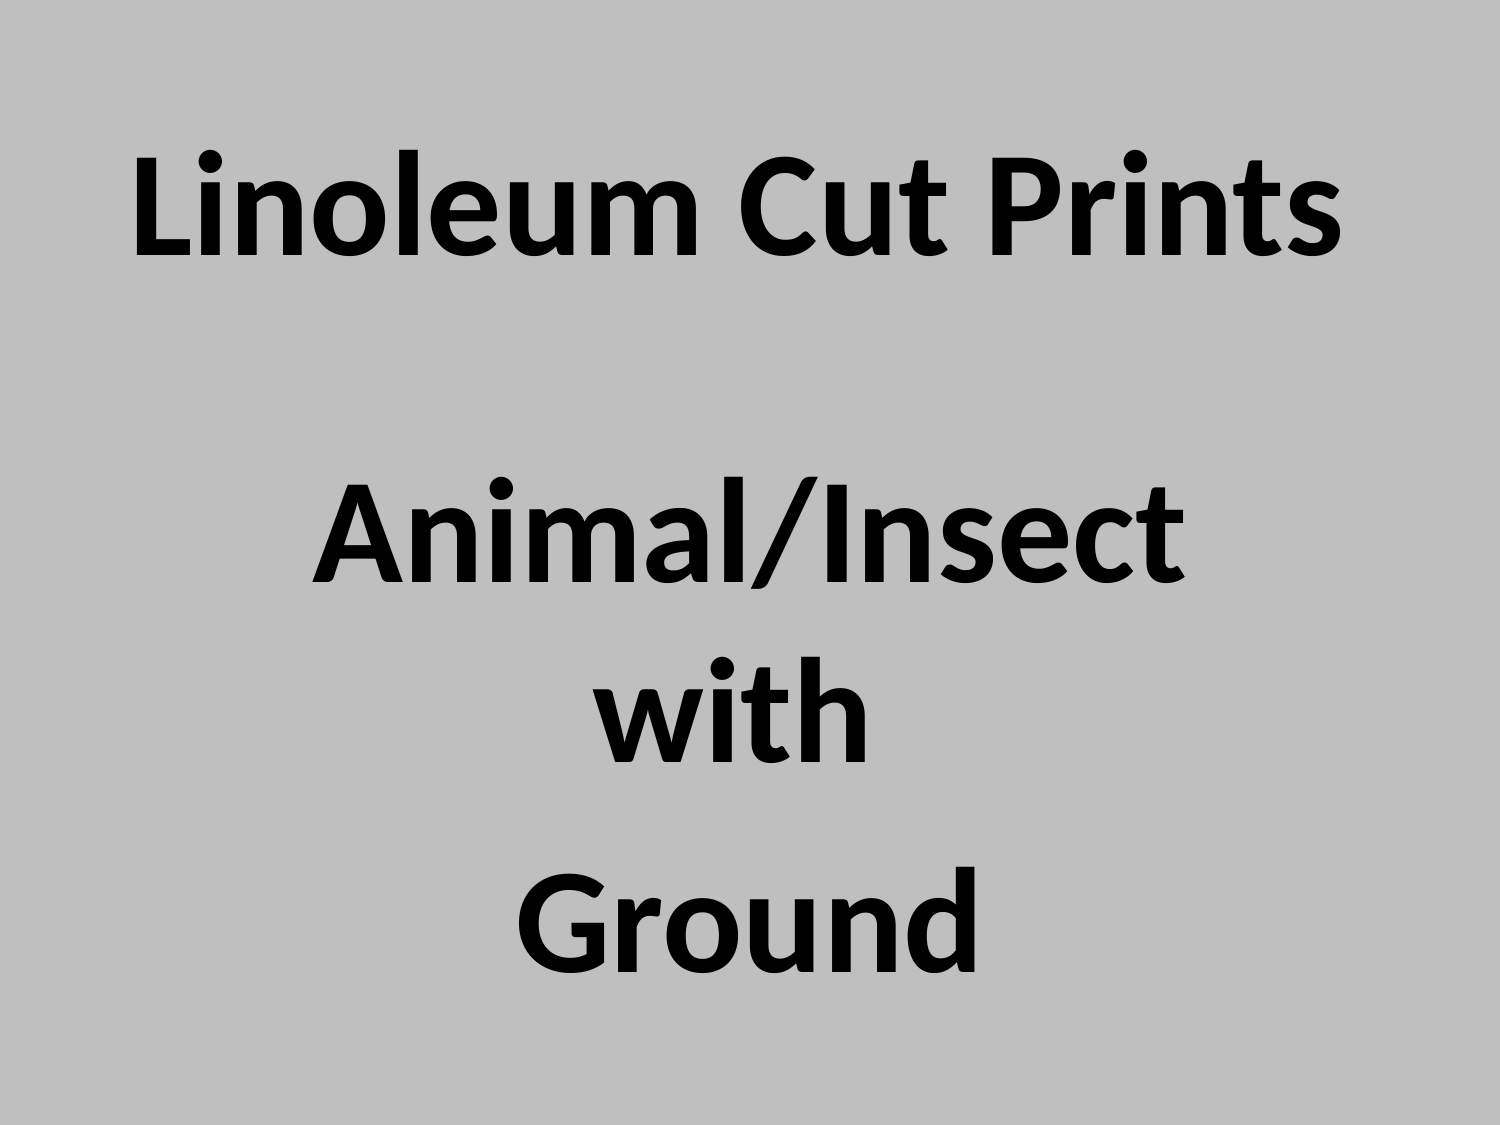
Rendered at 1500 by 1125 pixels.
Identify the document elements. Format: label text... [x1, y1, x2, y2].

title Linoleum Cut Prints [99, 75, 1375, 317]
subtitle Animal/Insect with Ground [225, 425, 1275, 1000]
